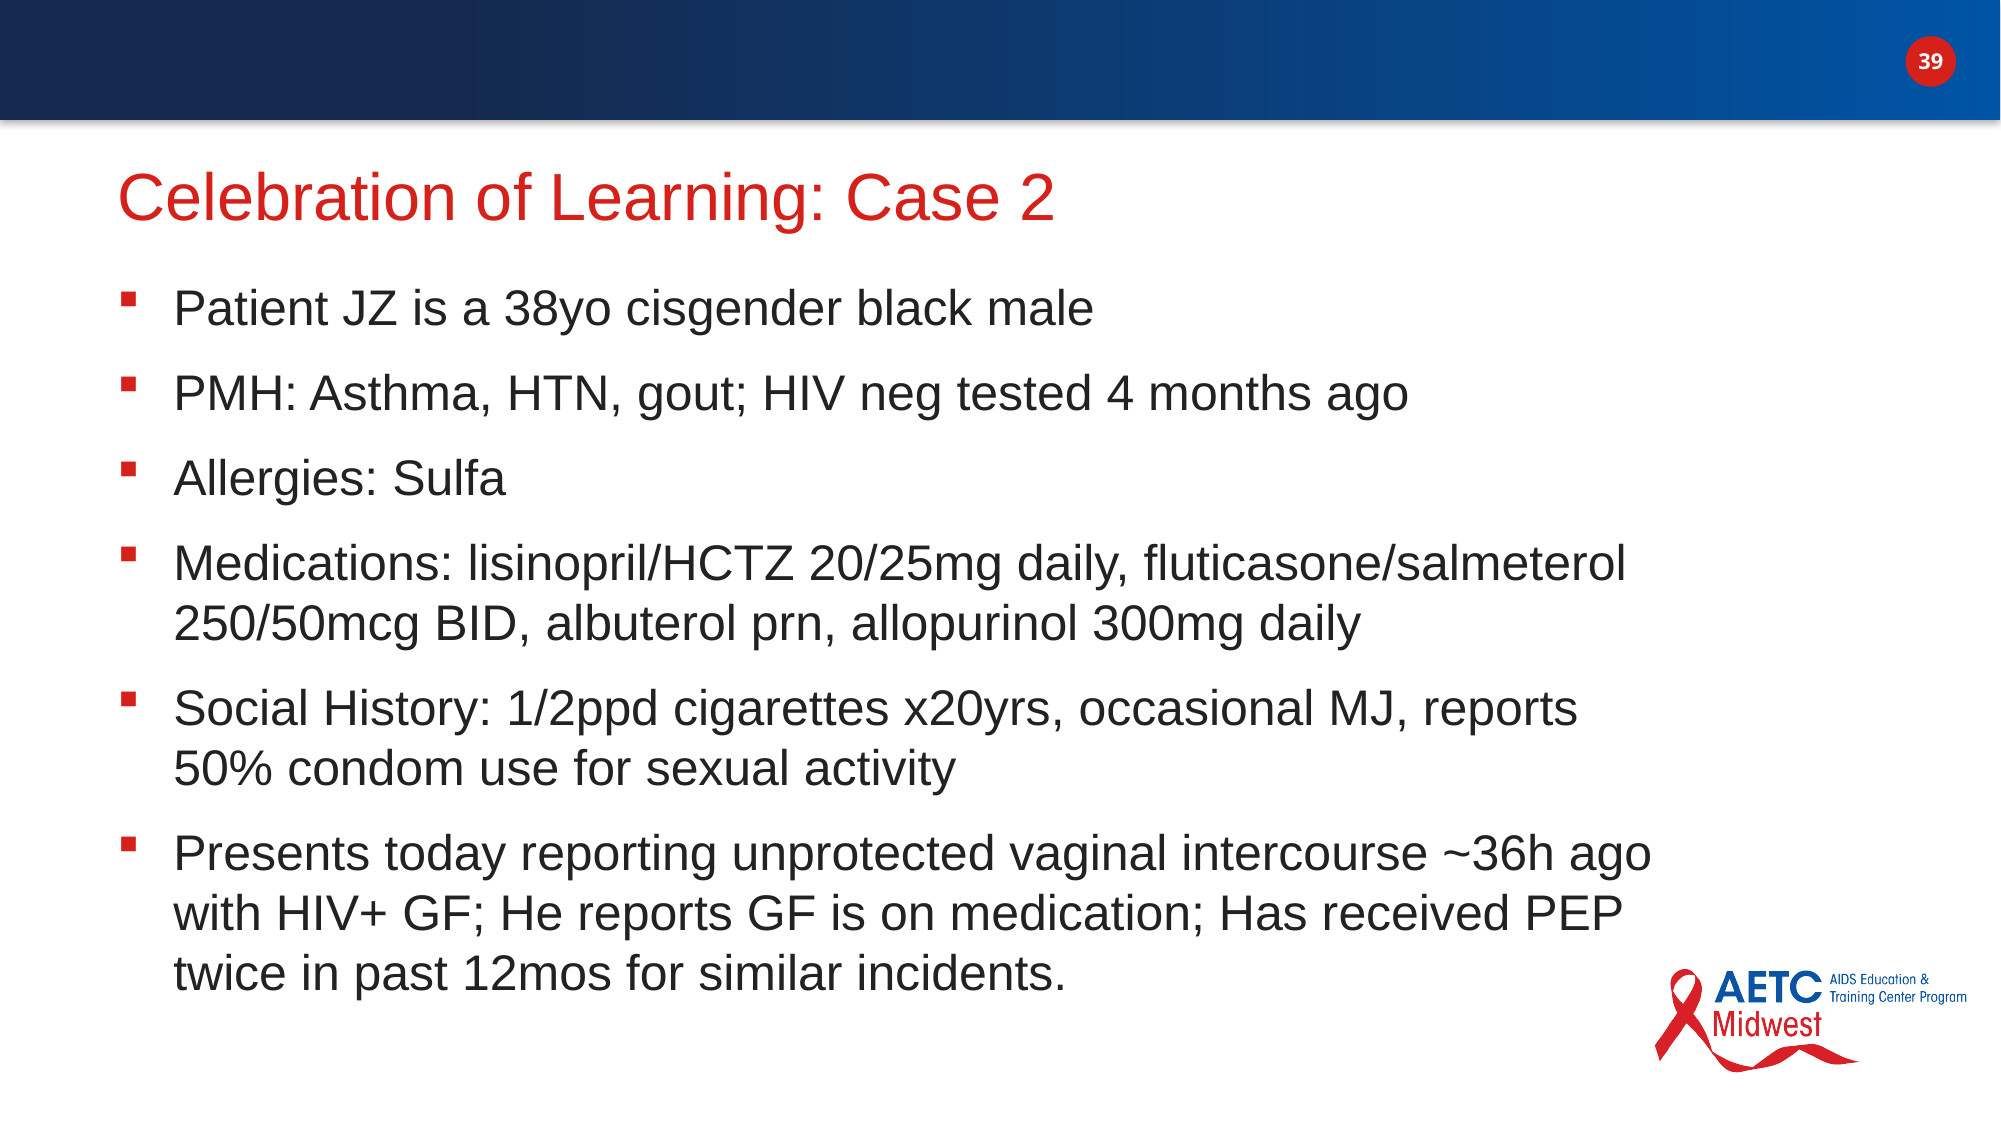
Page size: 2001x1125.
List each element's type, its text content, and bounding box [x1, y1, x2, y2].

picture [1654, 966, 1969, 1074]
list Patient JZ is a 38yo cisgender black male PMH: Asthma, HTN, gout; HIV neg tested 4 months ago Allergies: Sulfa Medications: lisinopril/HCTZ 20/25mg daily, fluticasone/salmeterol 250/50mcg BID, albuterol prn, allopurinol 300mg daily Social History: 1/2ppd cigarettes x20yrs, occasional MJ, reports 50% condom use for sexual activity Presents today reporting unprotected vaginal intercourse ~36h ago with HIV+ GF; He reports GF is on medication; Has received PEP twice in past 12mos for similar incidents. [102, 268, 1680, 758]
title Celebration of Learning: Case 2 [102, 146, 1828, 254]
